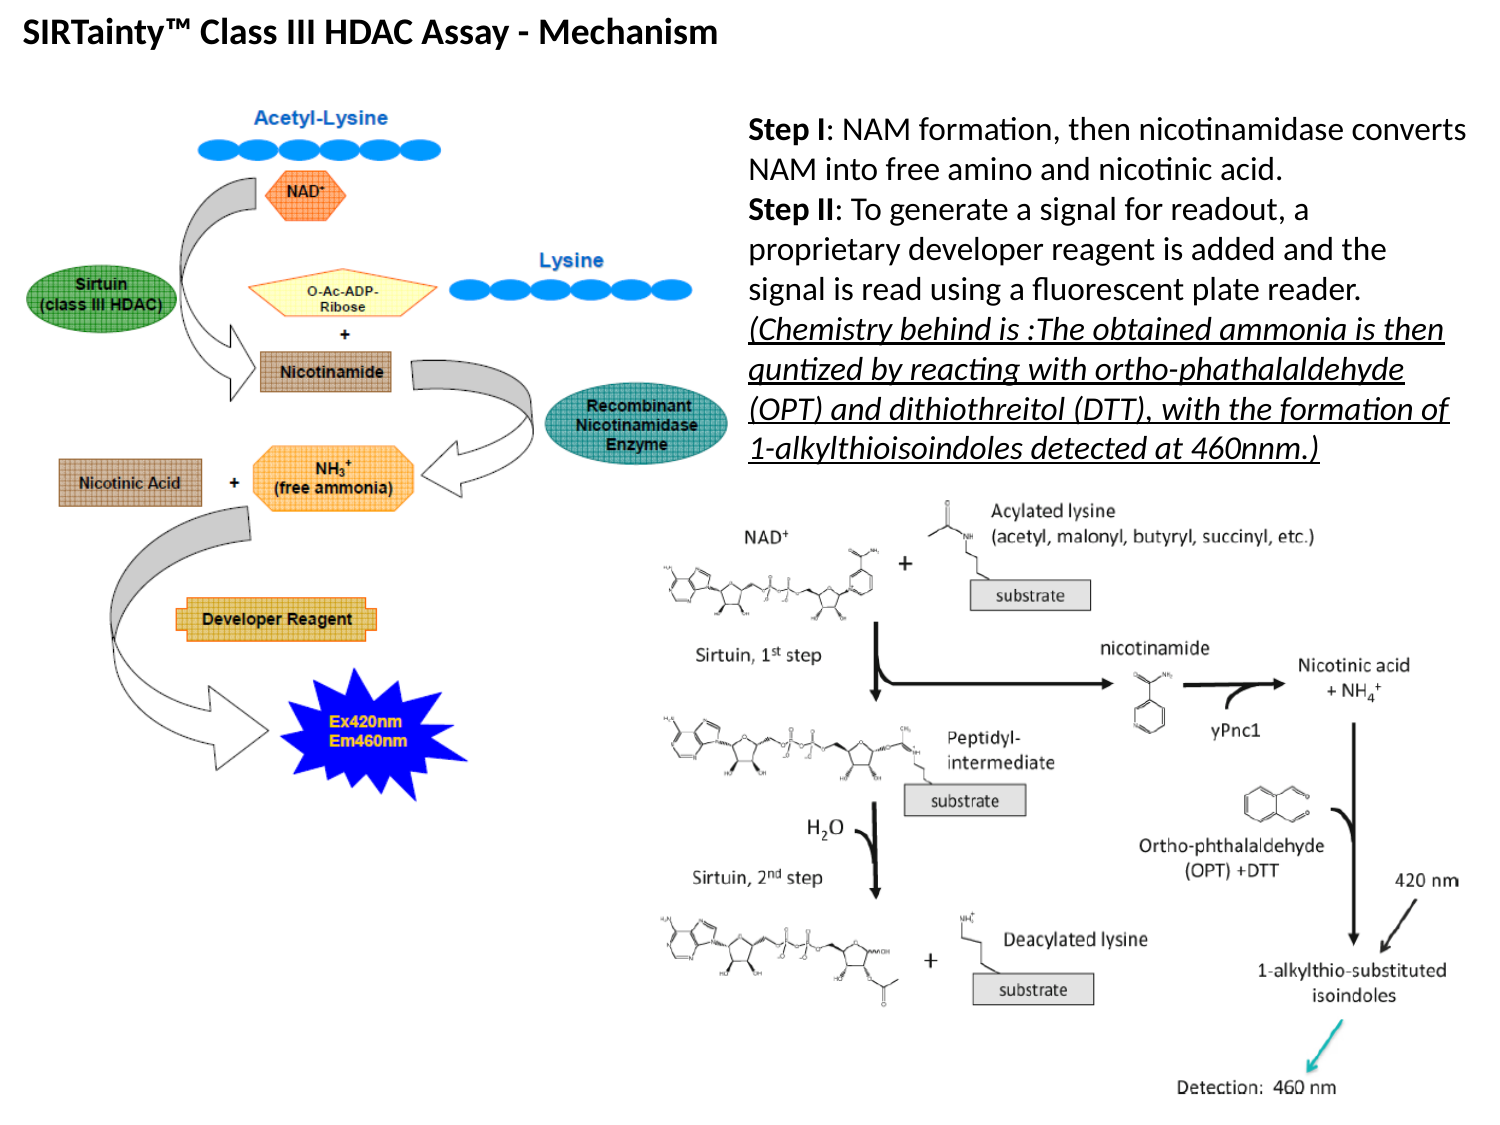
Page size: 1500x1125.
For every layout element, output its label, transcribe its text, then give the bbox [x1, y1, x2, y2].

text_box Step I: NAM formation, then nicotinamidase converts NAM into free amino and nicotinic acid. Step II: To generate a signal for readout, a proprietary developer reagent is added and the signal is read using a fluorescent plate reader. (Chemistry behind is :The obtained ammonia is then quntized by reacting with ortho-phathalaldehyde (OPT) and dithiothreitol (DTT), with the formation of 1-alkylthioisoindoles detected at 460nnm.) [733, 99, 1484, 474]
text_box SIRTainty™ Class III HDAC Assay - Mechanism [7, 0, 735, 60]
picture [19, 108, 1469, 1111]
